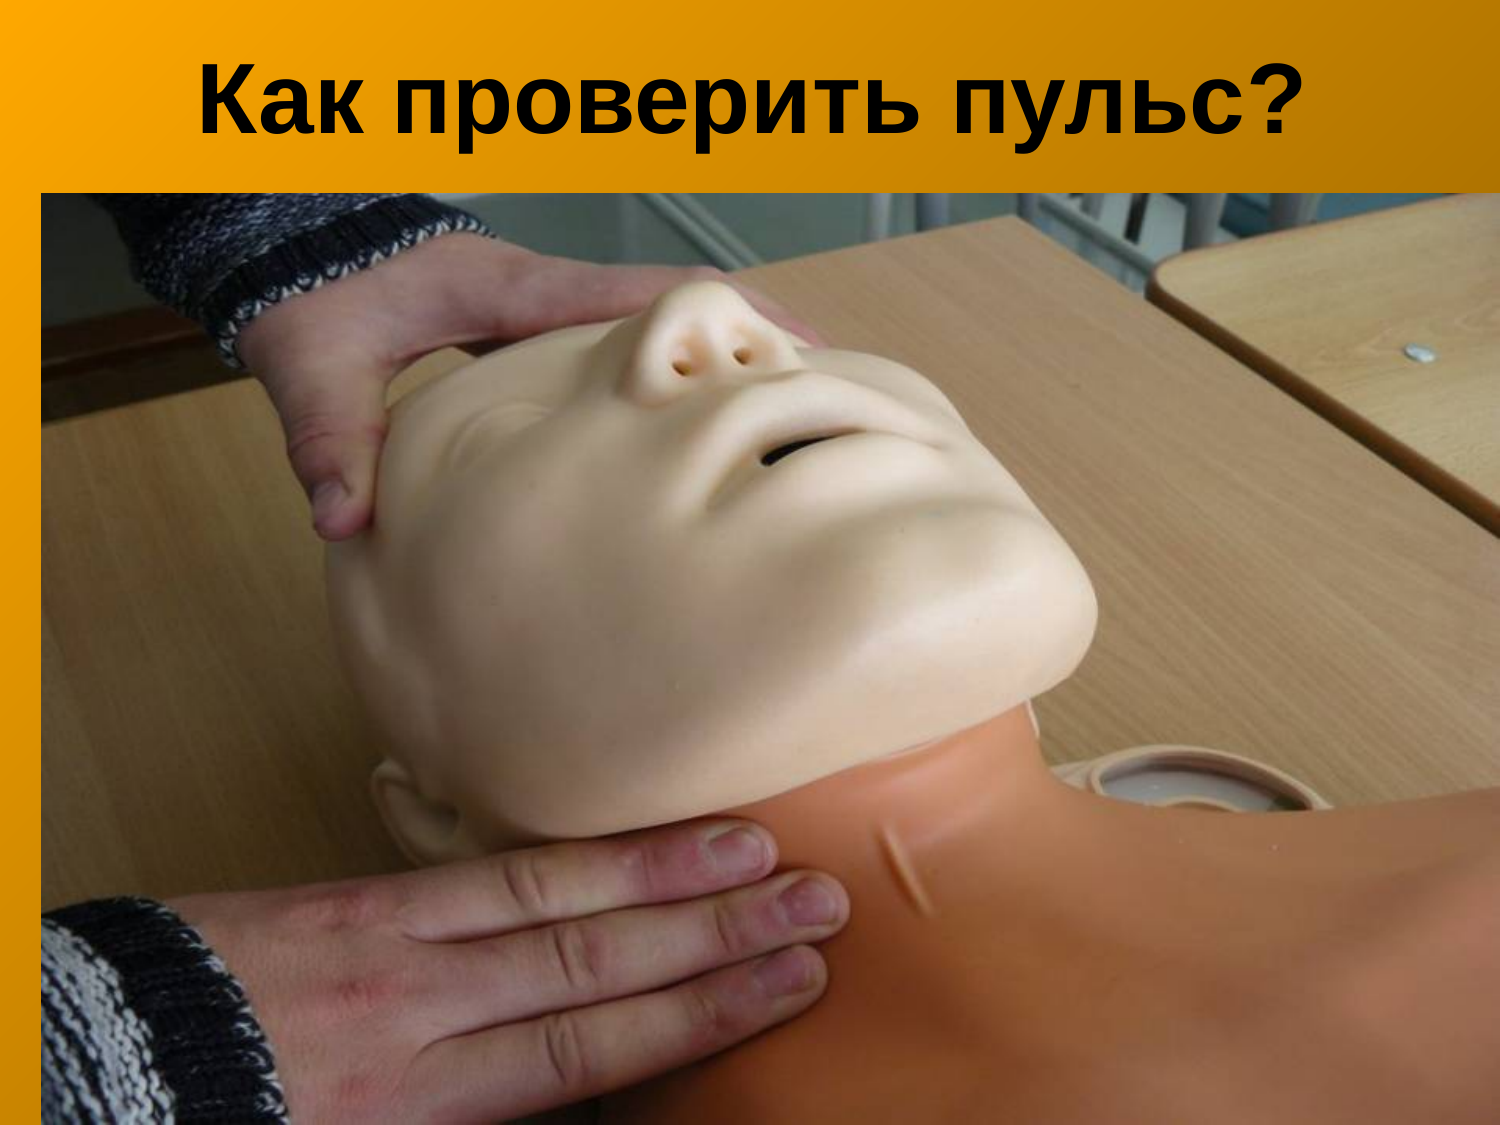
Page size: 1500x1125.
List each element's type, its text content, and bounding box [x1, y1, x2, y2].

picture [40, 192, 1500, 1125]
title Как проверить пульс? [76, 0, 1428, 188]
